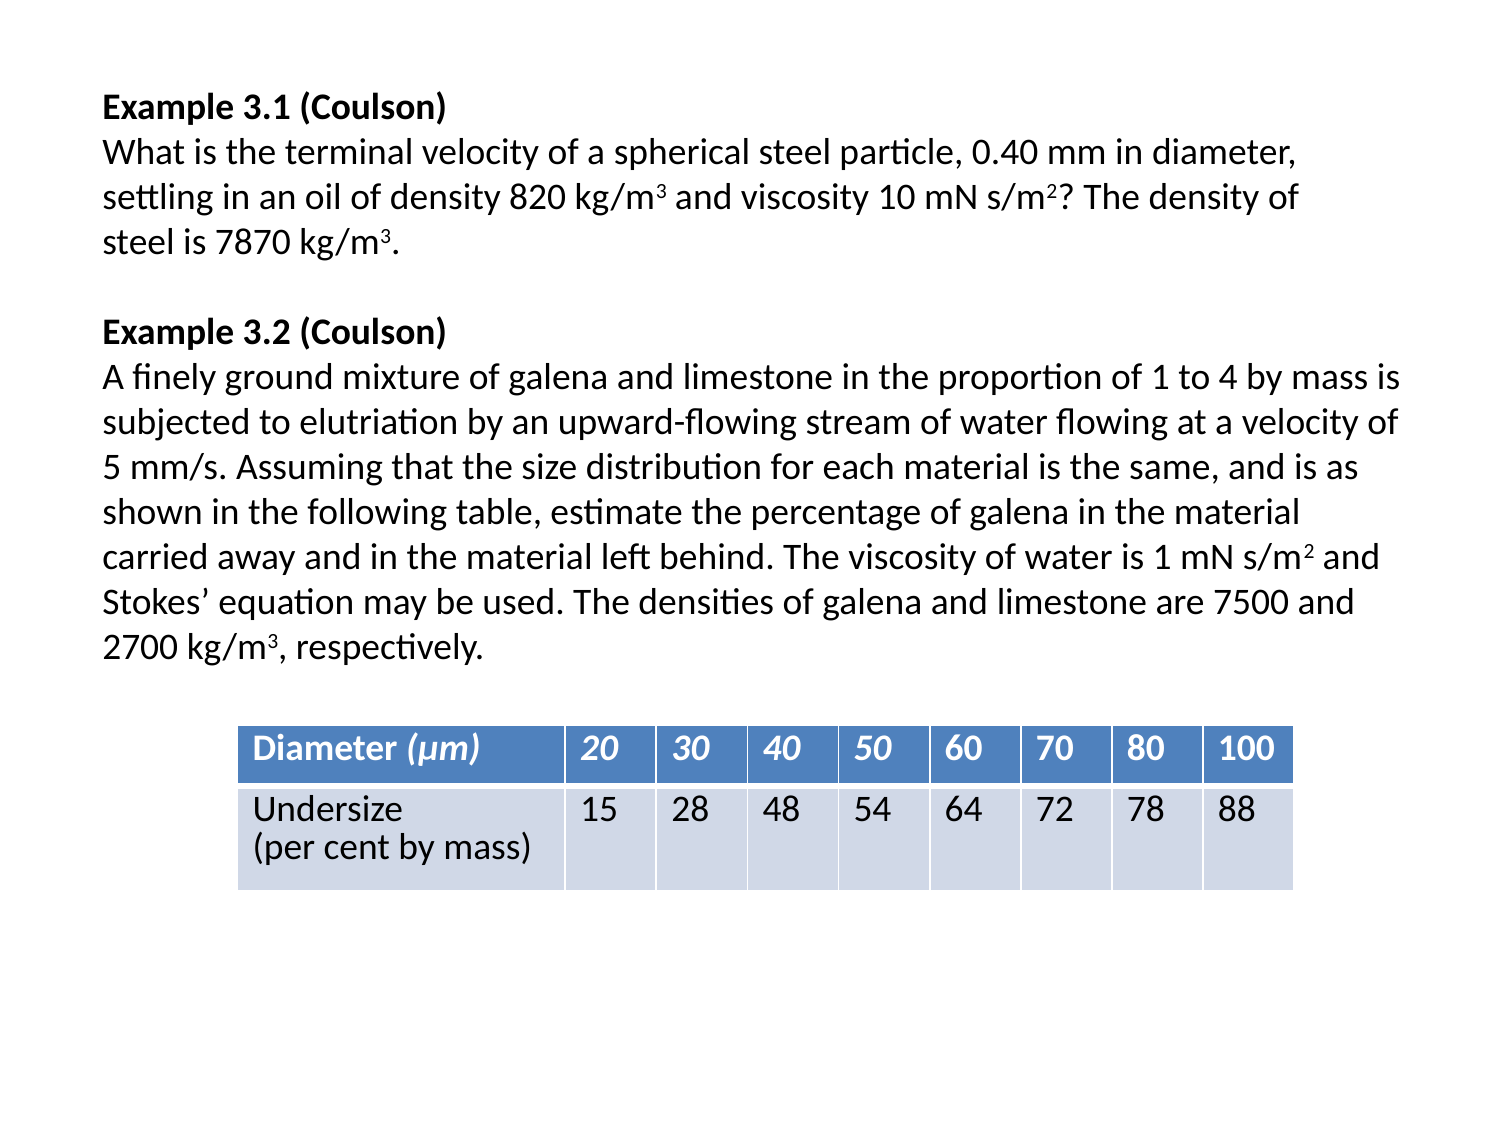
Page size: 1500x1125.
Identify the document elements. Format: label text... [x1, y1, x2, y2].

table_header Diameter (μm) [238, 726, 564, 783]
text_box Example 3.1 (Coulson) What is the terminal velocity of a spherical steel particle, 0.40 mm in diameter, settling in an oil of density 820 kg/m3 and viscosity 10 mN s/m2? The density of steel is 7870 kg/m3. [87, 74, 1363, 270]
table_header 50 [839, 726, 929, 783]
table_header 20 [566, 726, 655, 783]
table_header 30 [657, 726, 747, 783]
table_cell 88 [1204, 789, 1293, 890]
table_cell 28 [657, 789, 747, 890]
table_header 100 [1204, 726, 1293, 783]
table_cell 15 [566, 789, 655, 890]
table_header 80 [1113, 726, 1202, 783]
table_header 40 [748, 726, 838, 783]
table_cell 54 [839, 789, 929, 890]
table_header 70 [1022, 726, 1111, 783]
table_cell 48 [748, 789, 838, 890]
table_cell Undersize (per cent by mass) [238, 789, 564, 890]
table_header 60 [931, 726, 1020, 783]
table_cell 72 [1022, 789, 1111, 890]
table_cell 78 [1113, 789, 1202, 890]
text_box Example 3.2 (Coulson) A finely ground mixture of galena and limestone in the proportion of 1 to 4 by mass is subjected to elutriation by an upward-flowing stream of water flowing at a velocity of 5 mm/s. Assuming that the size distribution for each material is the same, and is as shown in the following table, estimate the percentage of galena in the material carried away and in the material left behind. The viscosity of water is 1 mN s/m2 and Stokes’ equation may be used. The densities of galena and limestone are 7500 and 2700 kg/m3, respectively. [87, 299, 1425, 675]
table_cell 64 [931, 789, 1020, 890]
